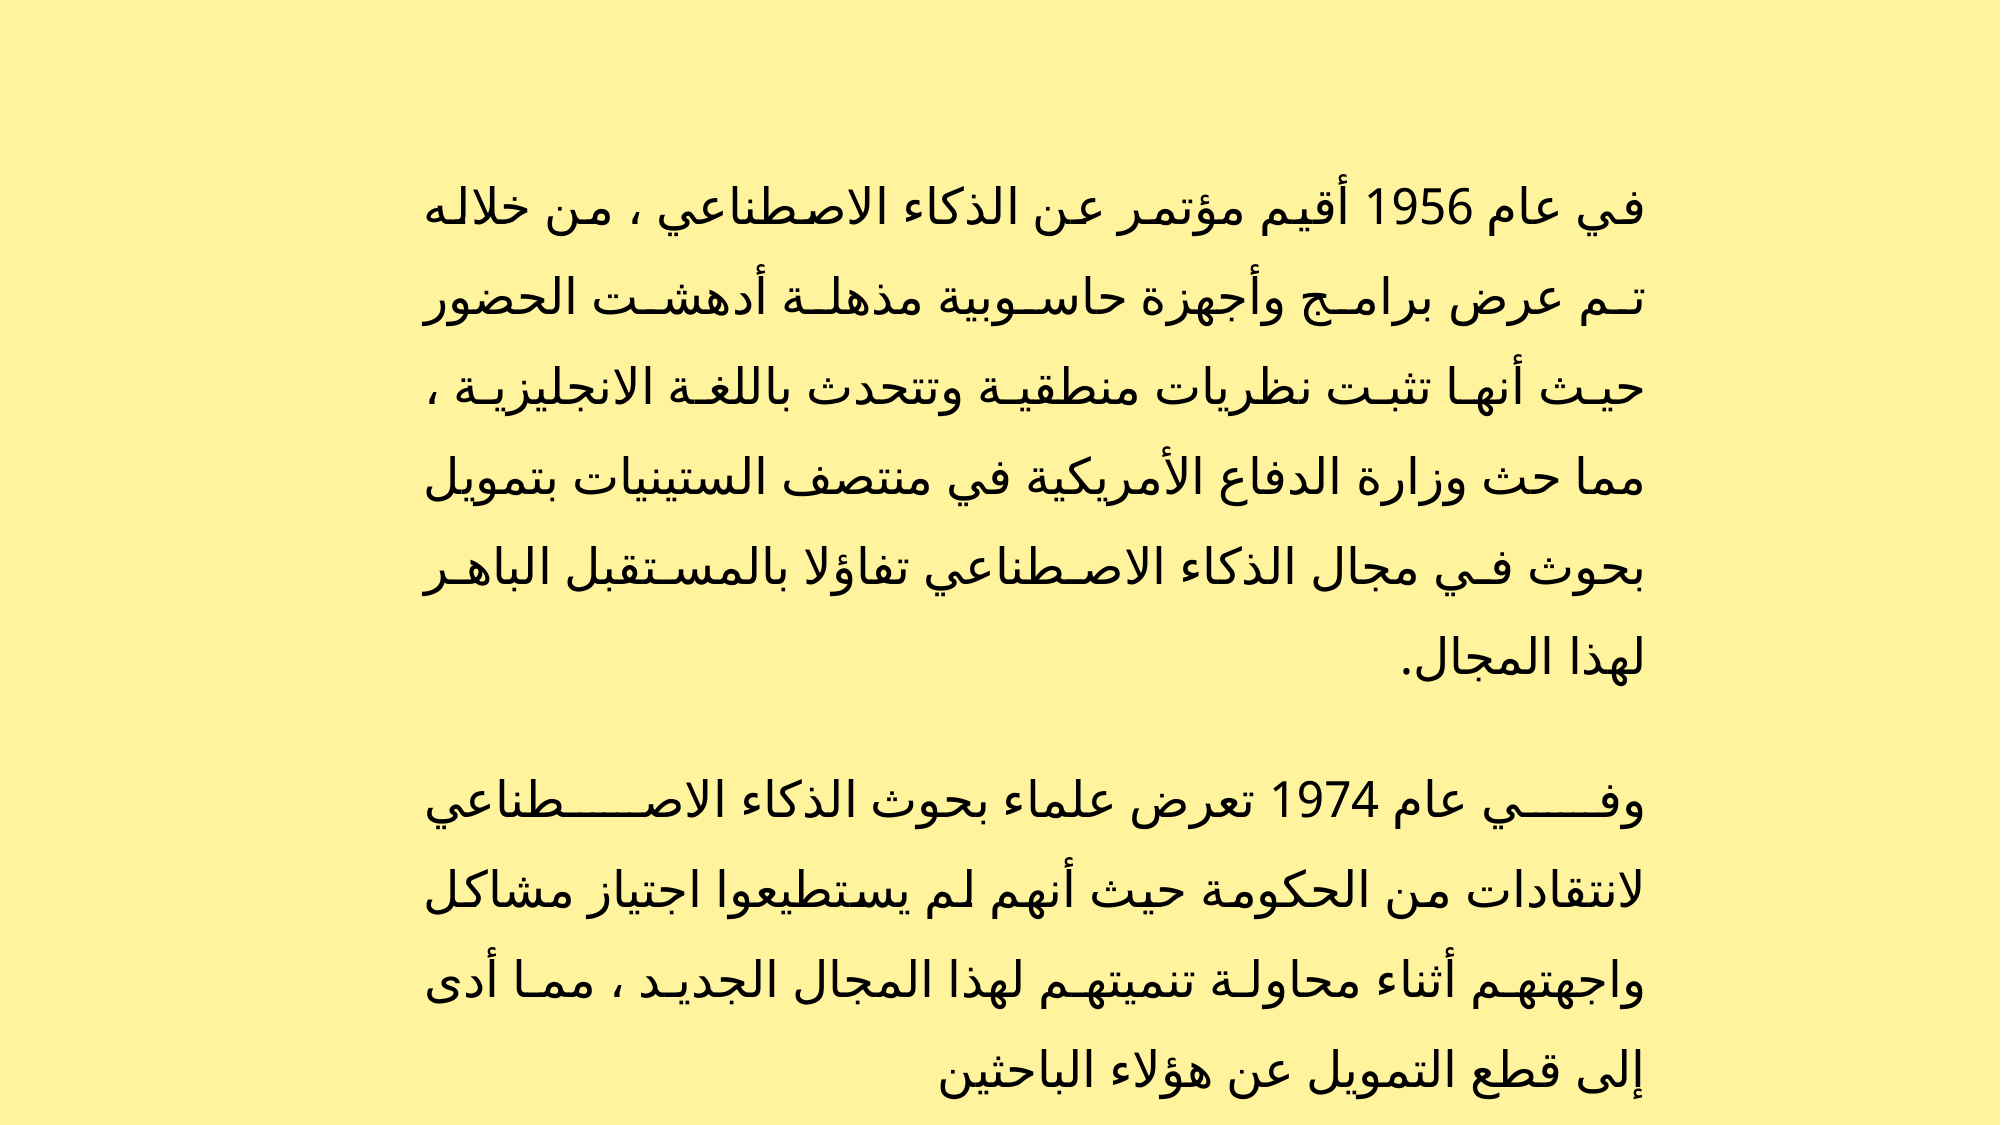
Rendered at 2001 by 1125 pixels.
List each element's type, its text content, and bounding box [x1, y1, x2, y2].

text_box في عام 1956 أقيم مؤتمر عن الذكاء الاصطناعي ، من خلاله تم عرض برامج وأجهزة حاسوبية مذهلة أدهشت الحضور حيث أنها تثبت نظريات منطقية وتتحدث باللغة الانجليزية ، مما حث وزارة الدفاع الأمريكية في منتصف الستينيات بتمويل بحوث في مجال الذكاء الاصطناعي تفاؤلا بالمستقبل الباهر لهذا المجال. وفي عام 1974 تعرض علماء بحوث الذكاء الاصطناعي لانتقادات من الحكومة حيث أنهم لم يستطيعوا اجتياز مشاكل واجهتهم أثناء محاولة تنميتهم لهذا المجال الجديد ، مما أدى إلى قطع التمويل عن هؤلاء الباحثين [409, 137, 1662, 1105]
